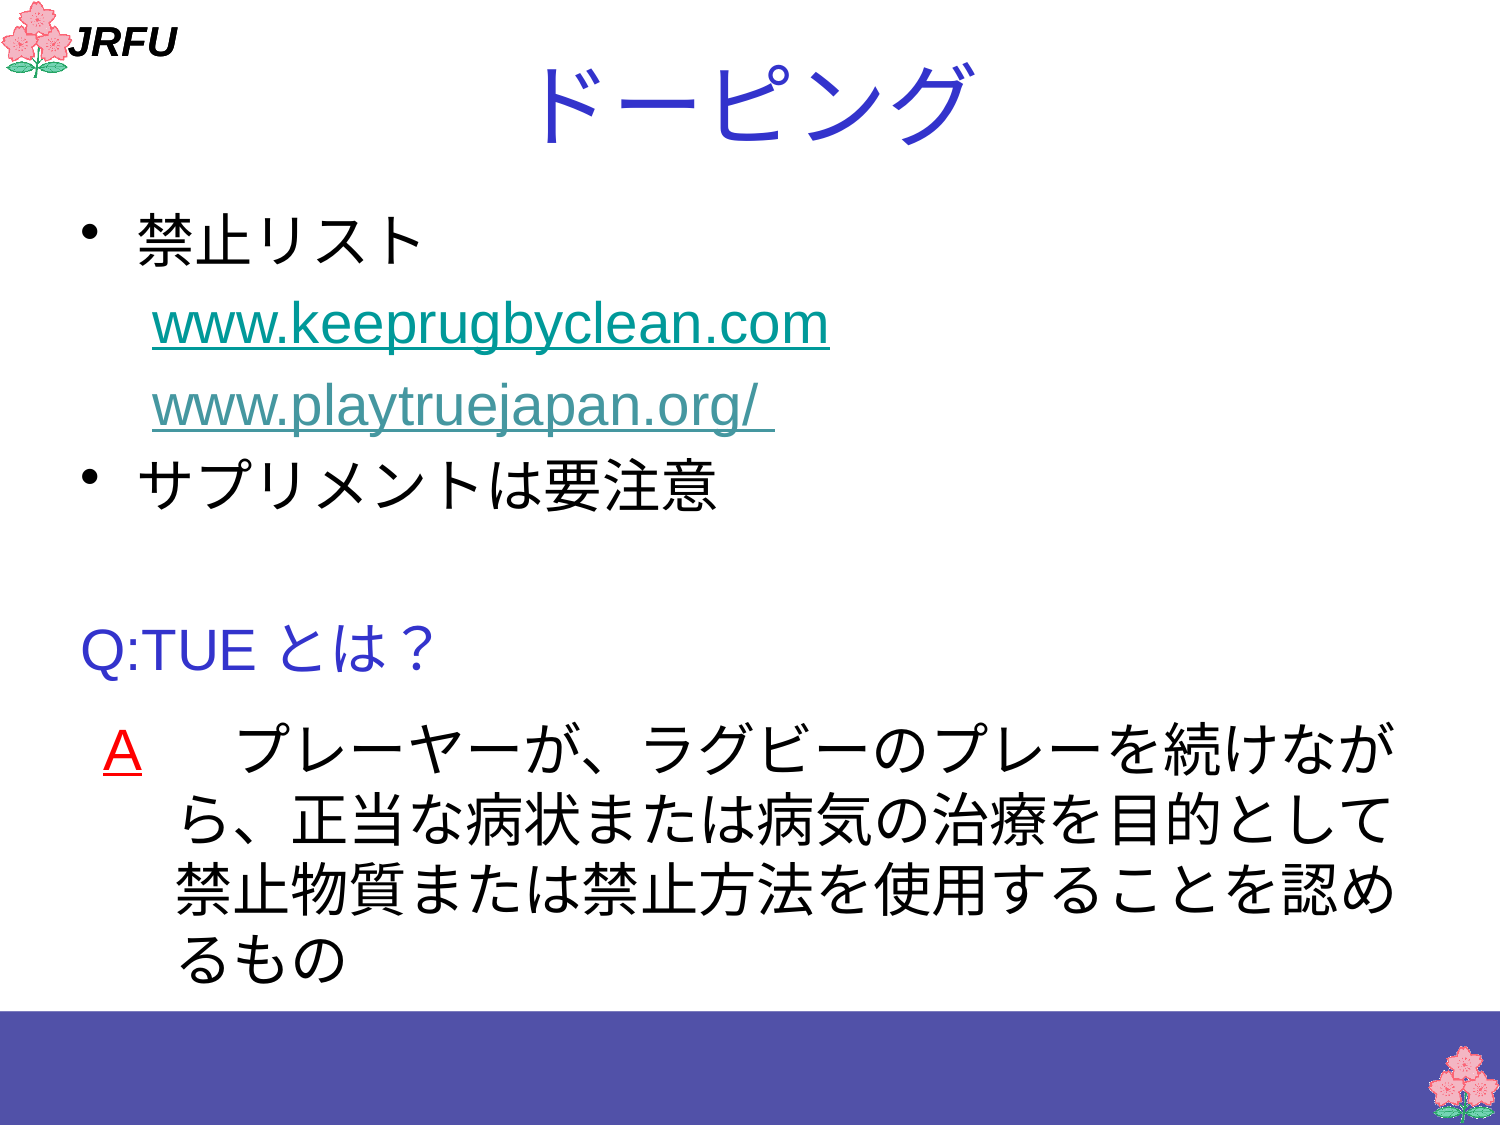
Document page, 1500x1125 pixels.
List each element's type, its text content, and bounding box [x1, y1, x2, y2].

picture [0, 0, 73, 80]
picture [1427, 1044, 1500, 1125]
title ドーピング [74, 44, 1426, 162]
list 禁止リスト www.keeprugbyclean.com www.playtruejapan.org/ サプリメントは要注意 Q:TUEとは？ [64, 196, 1426, 717]
text_box プレーヤーが、ラグビーのプレーを続けながら、正当な病状または病気の治療を目的として禁止物質または禁止方法を使用することを認めるもの [159, 706, 1424, 1001]
text_box A [88, 704, 157, 789]
